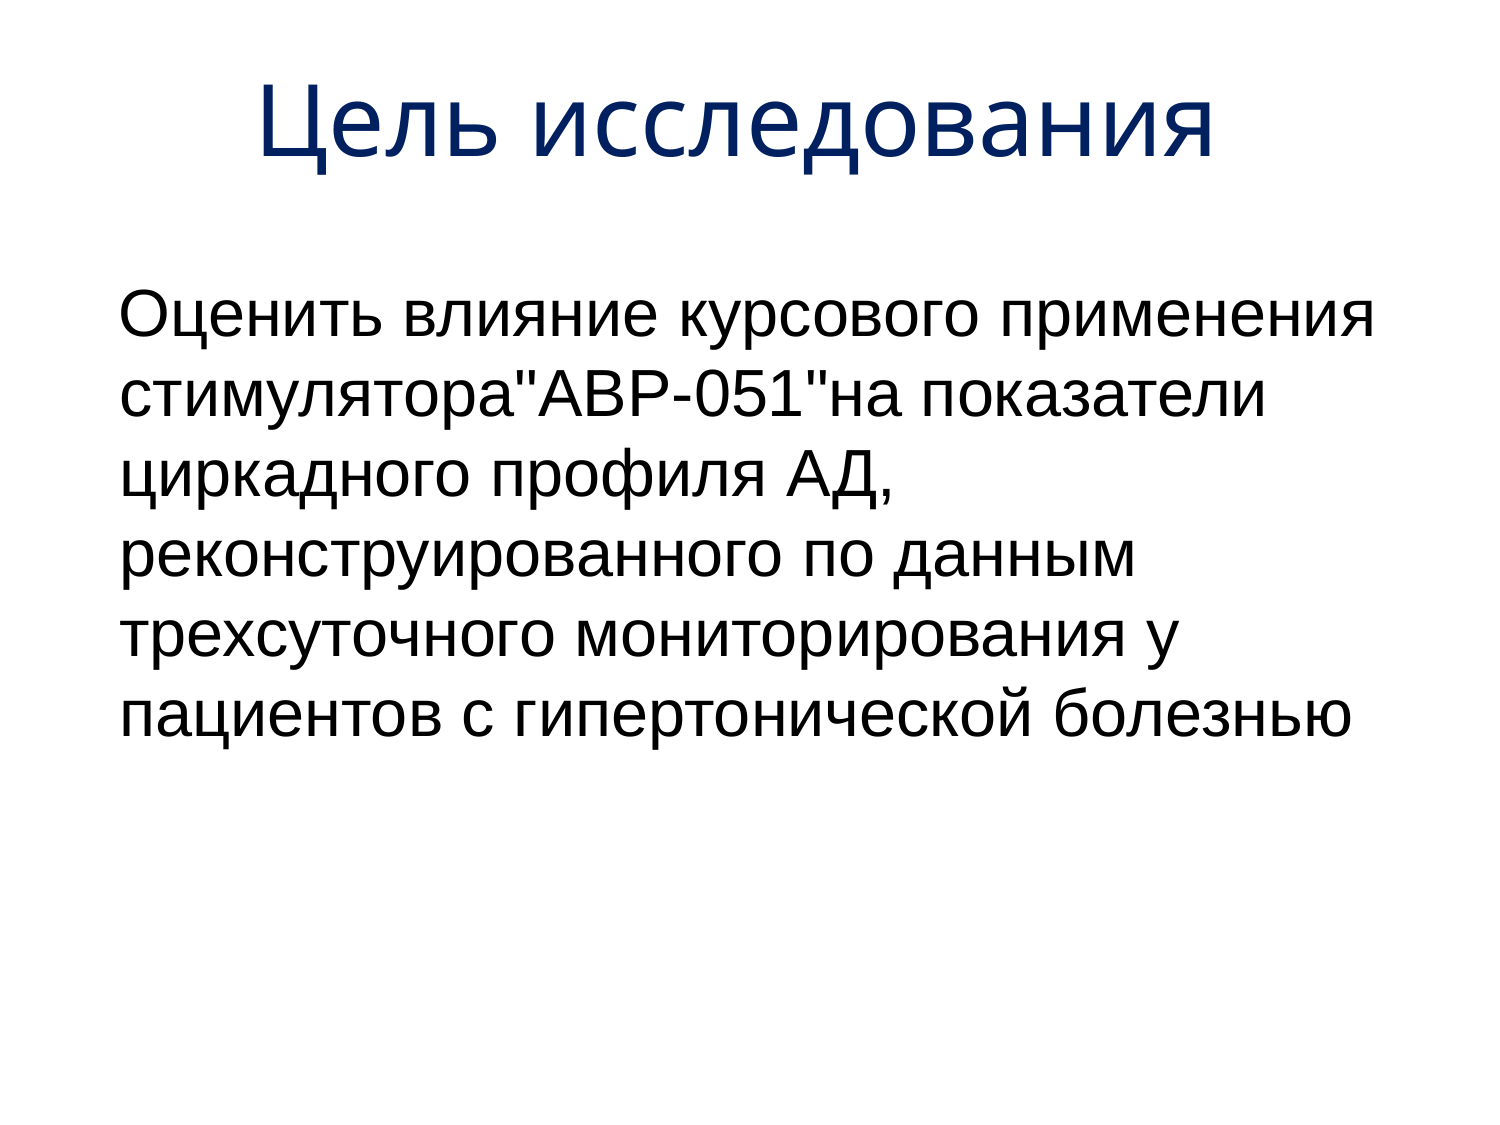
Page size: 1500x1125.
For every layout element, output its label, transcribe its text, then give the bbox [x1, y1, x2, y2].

title Цель исследования [75, 0, 1425, 233]
list Оценить влияние курсового применения стимулятора"АВР-051"на показатели циркадного профиля АД, реконструированного по данным трехсуточного мониторирования у пациентов с гипертонической болезнью [75, 262, 1425, 1005]
